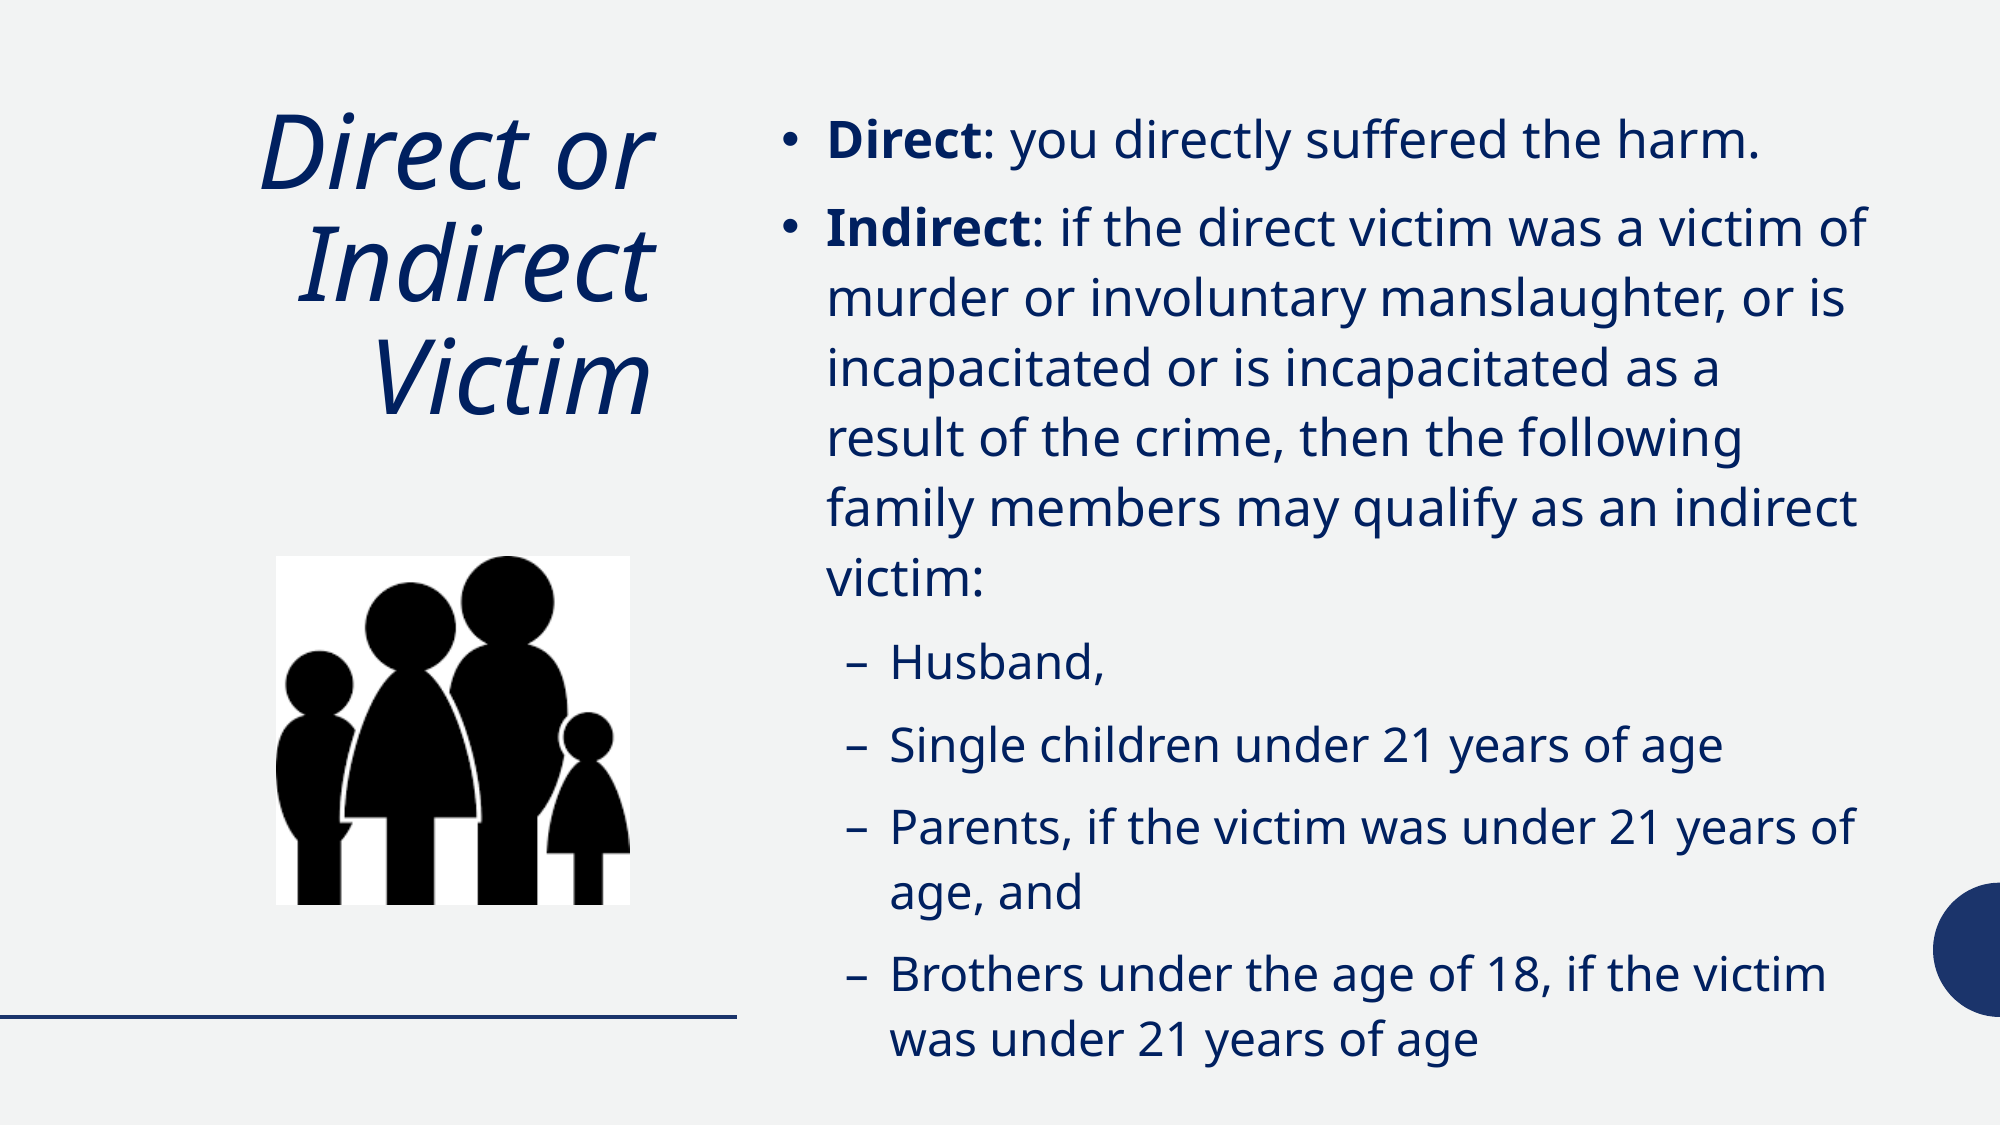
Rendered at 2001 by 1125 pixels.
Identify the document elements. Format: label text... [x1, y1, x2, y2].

title Direct or Indirect Victim [57, 91, 670, 905]
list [276, 556, 630, 905]
list Direct: you directly suffered the harm. Indirect: if the direct victim was a victim of murder or involuntary manslaughter, or is incapacitated or is incapacitated as a result of the crime, then the following family members may qualify as an indirect victim: Husband, Single children under 21 years of age Parents, if the victim was under 21 years of age, and Brothers under the age of 18, if the victim was under 21 years of age [766, 91, 1889, 1080]
